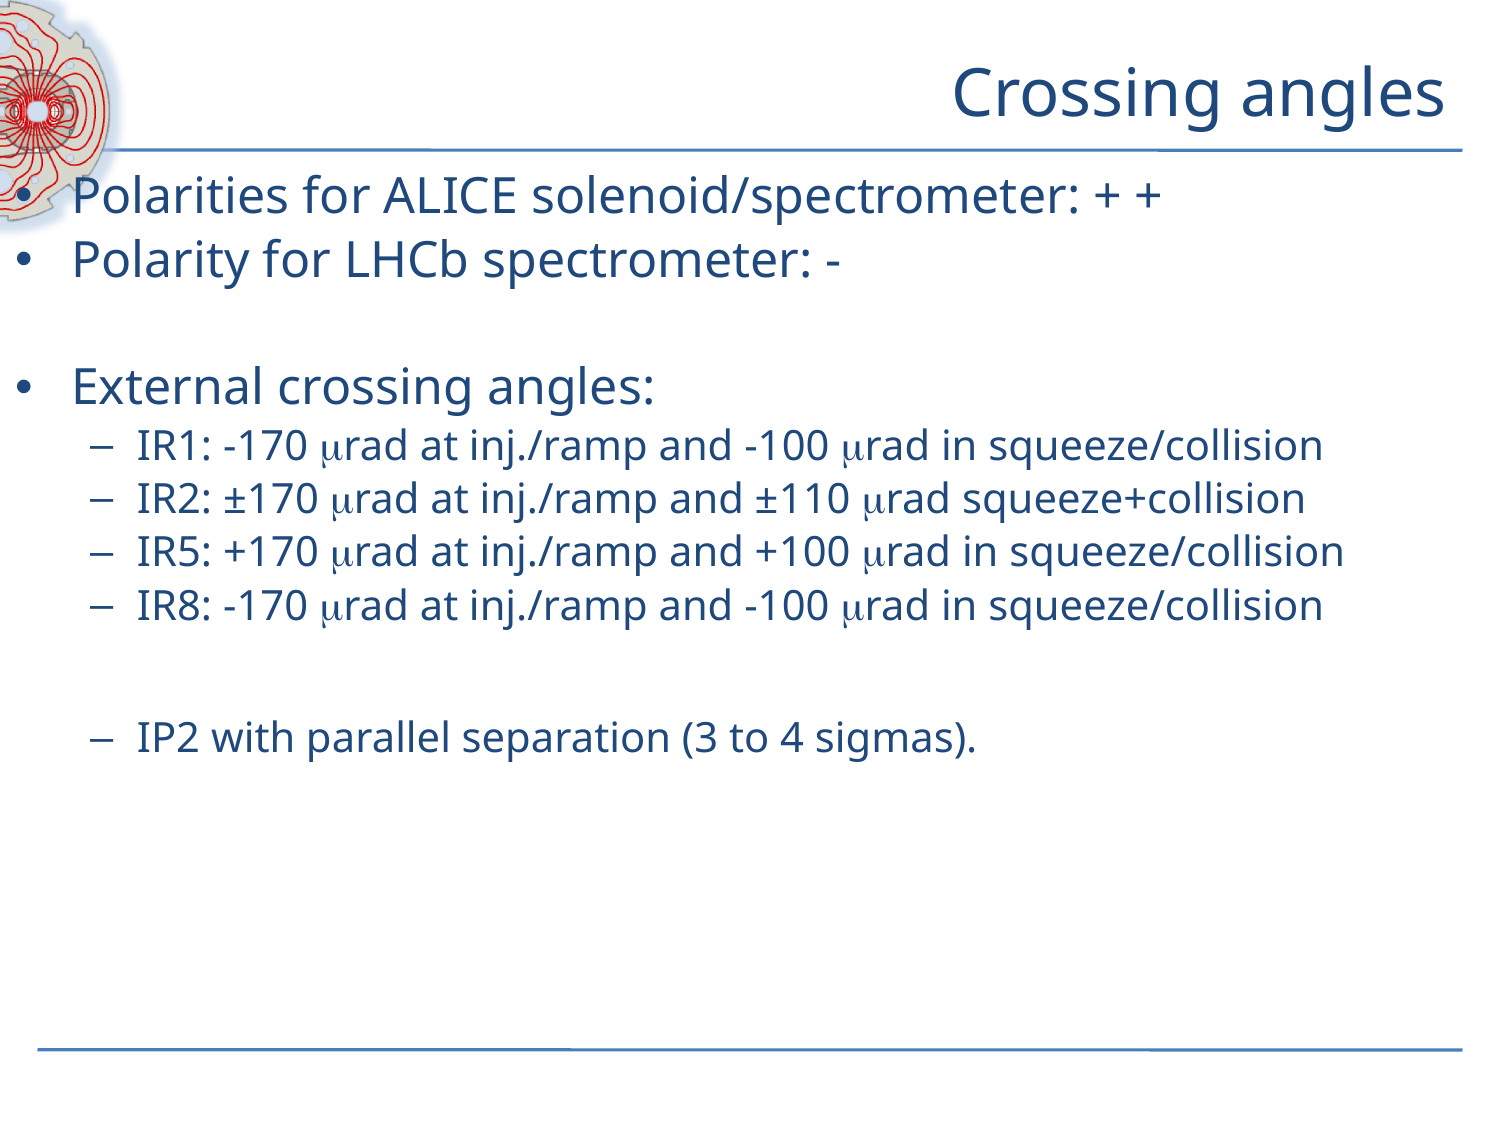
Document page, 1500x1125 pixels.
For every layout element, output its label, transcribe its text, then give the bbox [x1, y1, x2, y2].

picture [0, 2, 108, 162]
title Crossing angles [99, 24, 1463, 156]
list Polarities for ALICE solenoid/spectrometer: + + Polarity for LHCb spectrometer: - External crossing angles: IR1: -170 mrad at inj./ramp and -100 mrad in squeeze/collision IR2: ±170 mrad at inj./ramp and ±110 mrad squeeze+collision IR5: +170 mrad at inj./ramp and +100 mrad in squeeze/collision IR8: -170 mrad at inj./ramp and -100 mrad in squeeze/collision IP2 with parallel separation (3 to 4 sigmas). [0, 162, 1476, 1013]
